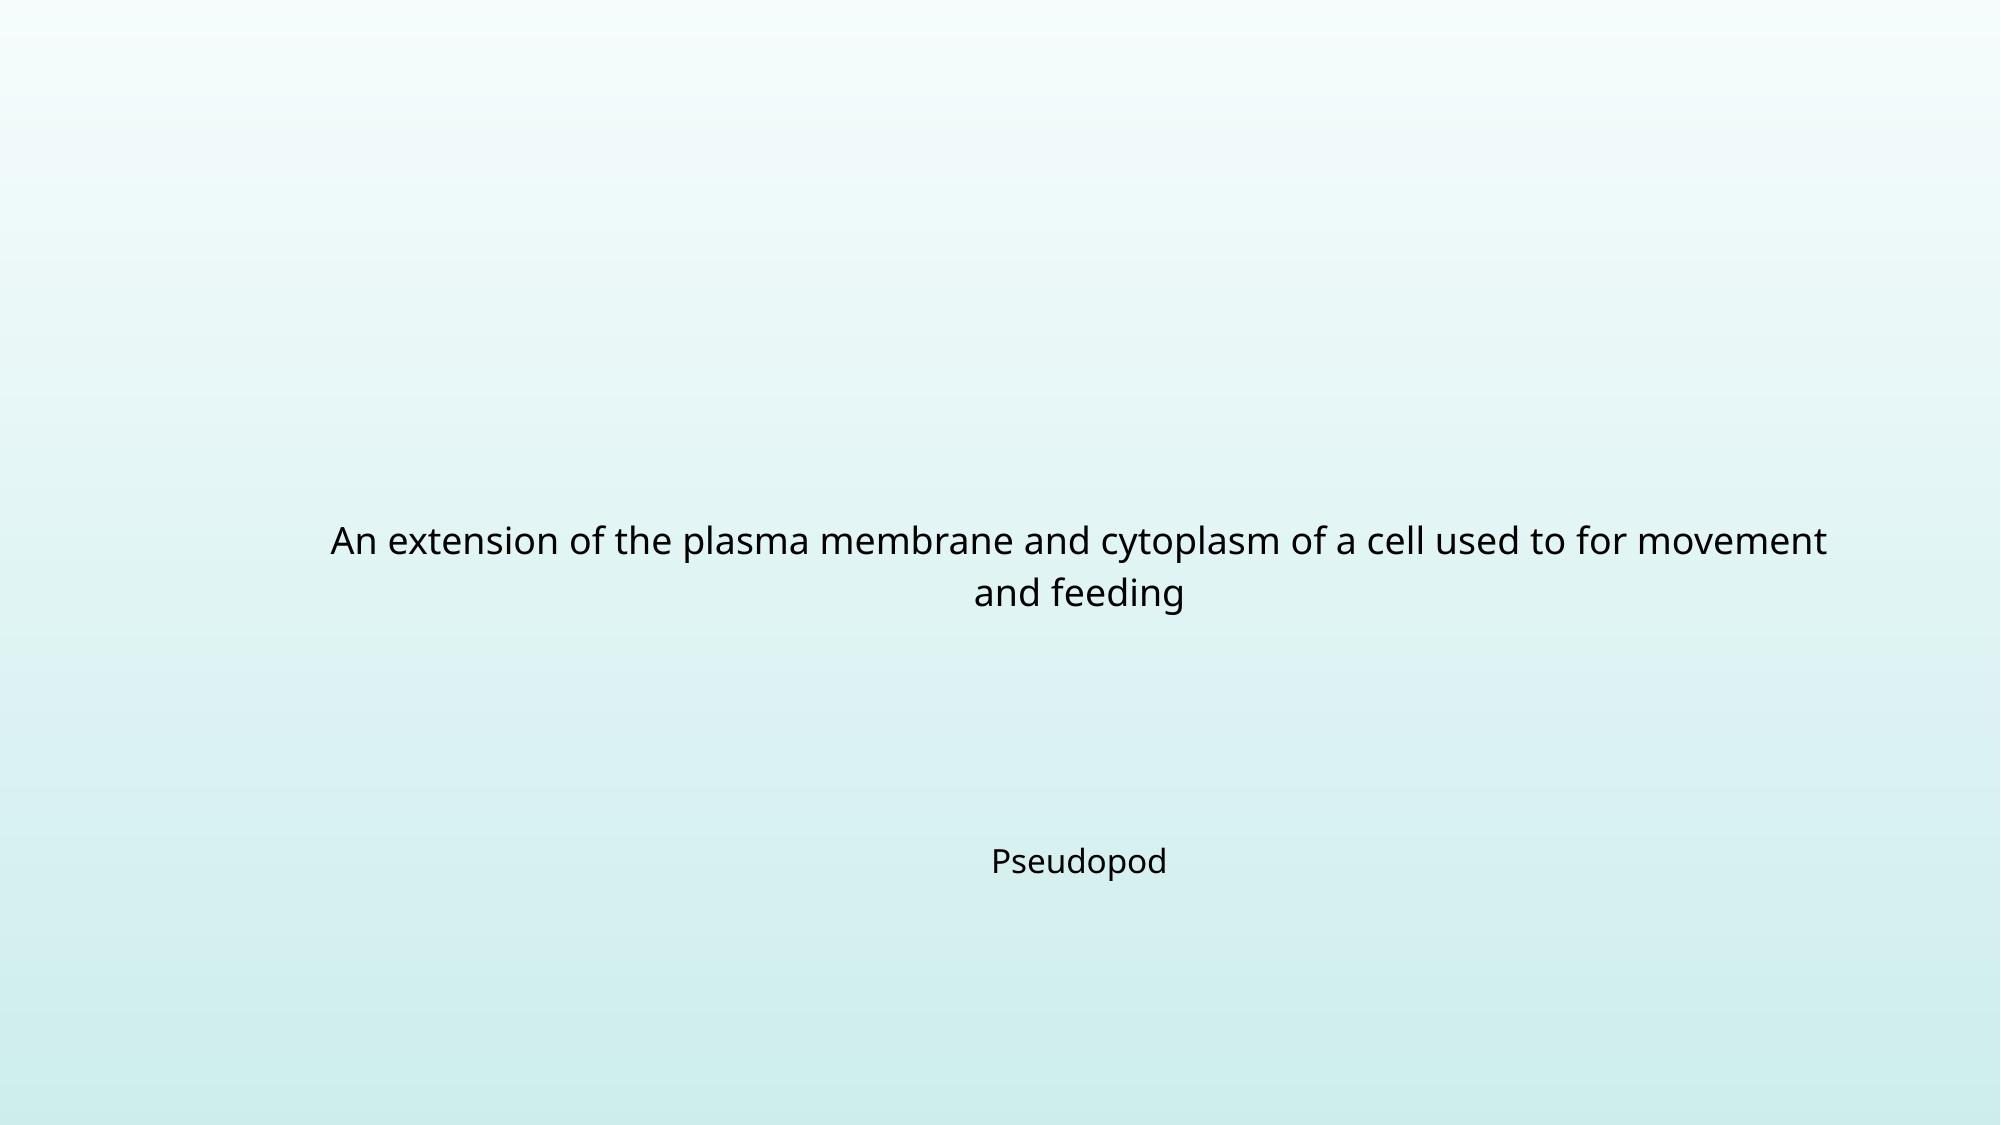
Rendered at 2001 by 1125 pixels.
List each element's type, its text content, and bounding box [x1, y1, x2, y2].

text_box An extension of the plasma membrane and cytoplasm of a cell used to for movement and feeding Pseudopod [306, 502, 1853, 888]
